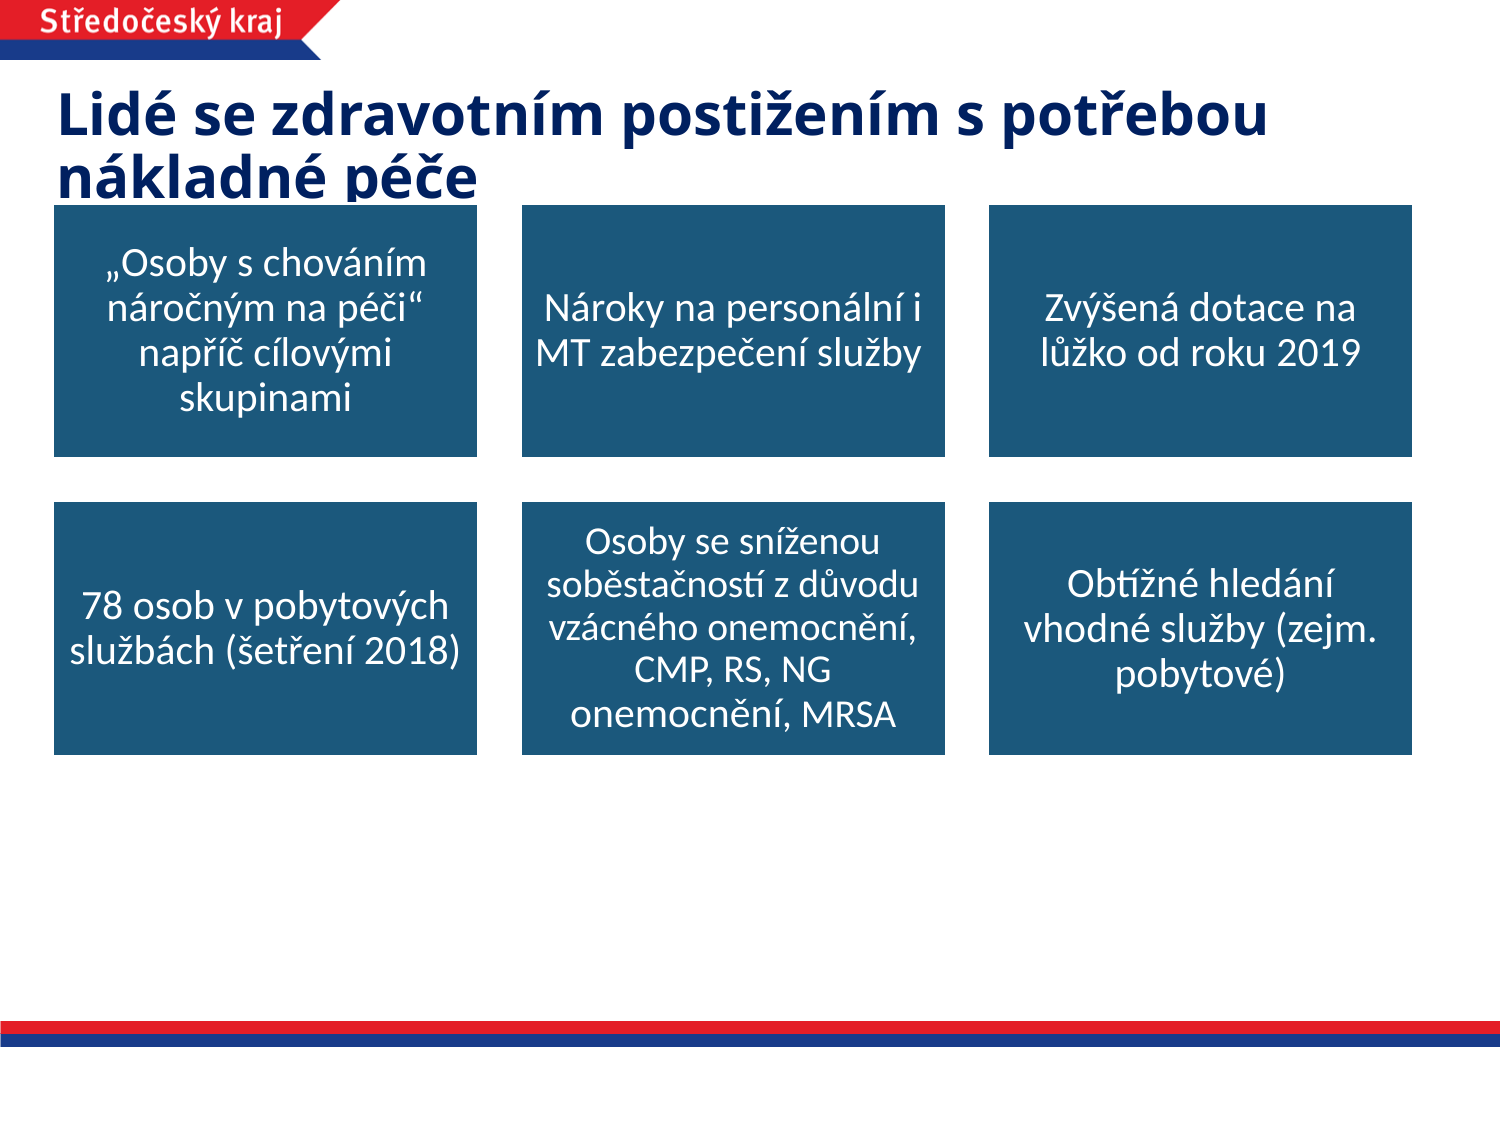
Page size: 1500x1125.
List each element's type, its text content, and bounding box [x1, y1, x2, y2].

picture [0, 0, 341, 60]
title Lidé se zdravotním postižením s potřebou nákladné péče [41, 78, 1425, 232]
picture [0, 1021, 1500, 1047]
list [53, 160, 1414, 799]
